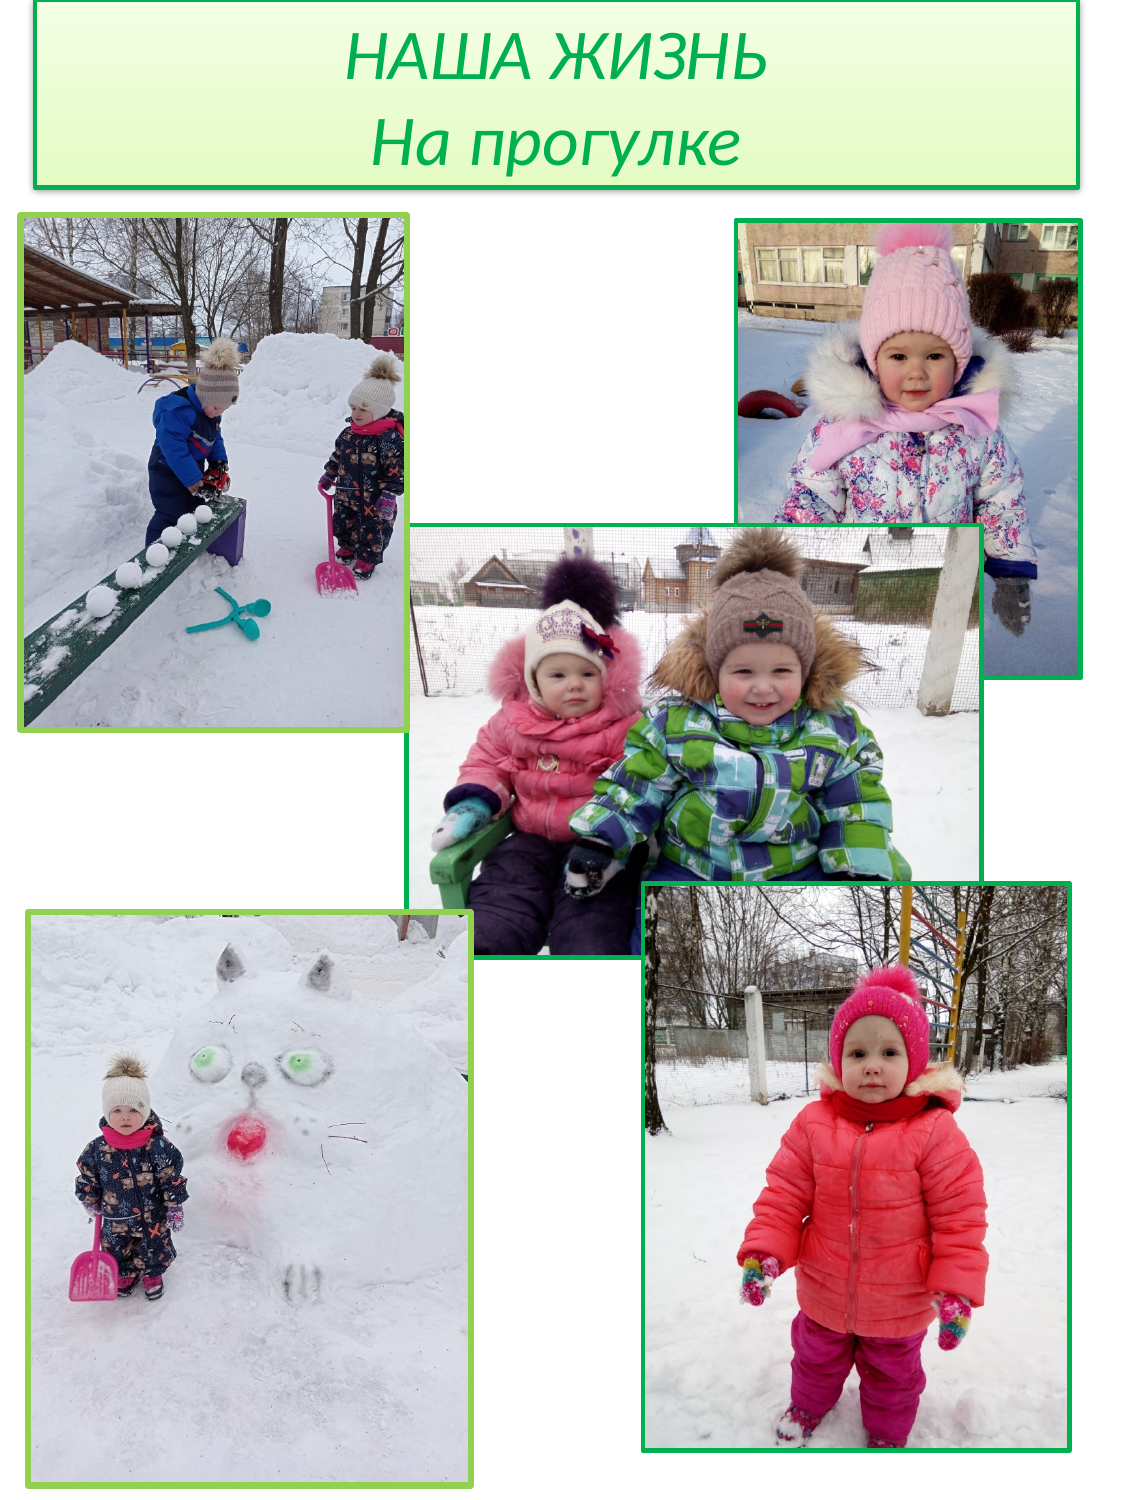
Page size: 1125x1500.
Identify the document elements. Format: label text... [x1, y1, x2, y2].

picture [23, 218, 405, 728]
title НАША ЖИЗНЬ На прогулке [34, 0, 1079, 188]
picture [30, 527, 1068, 1483]
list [738, 222, 1079, 676]
